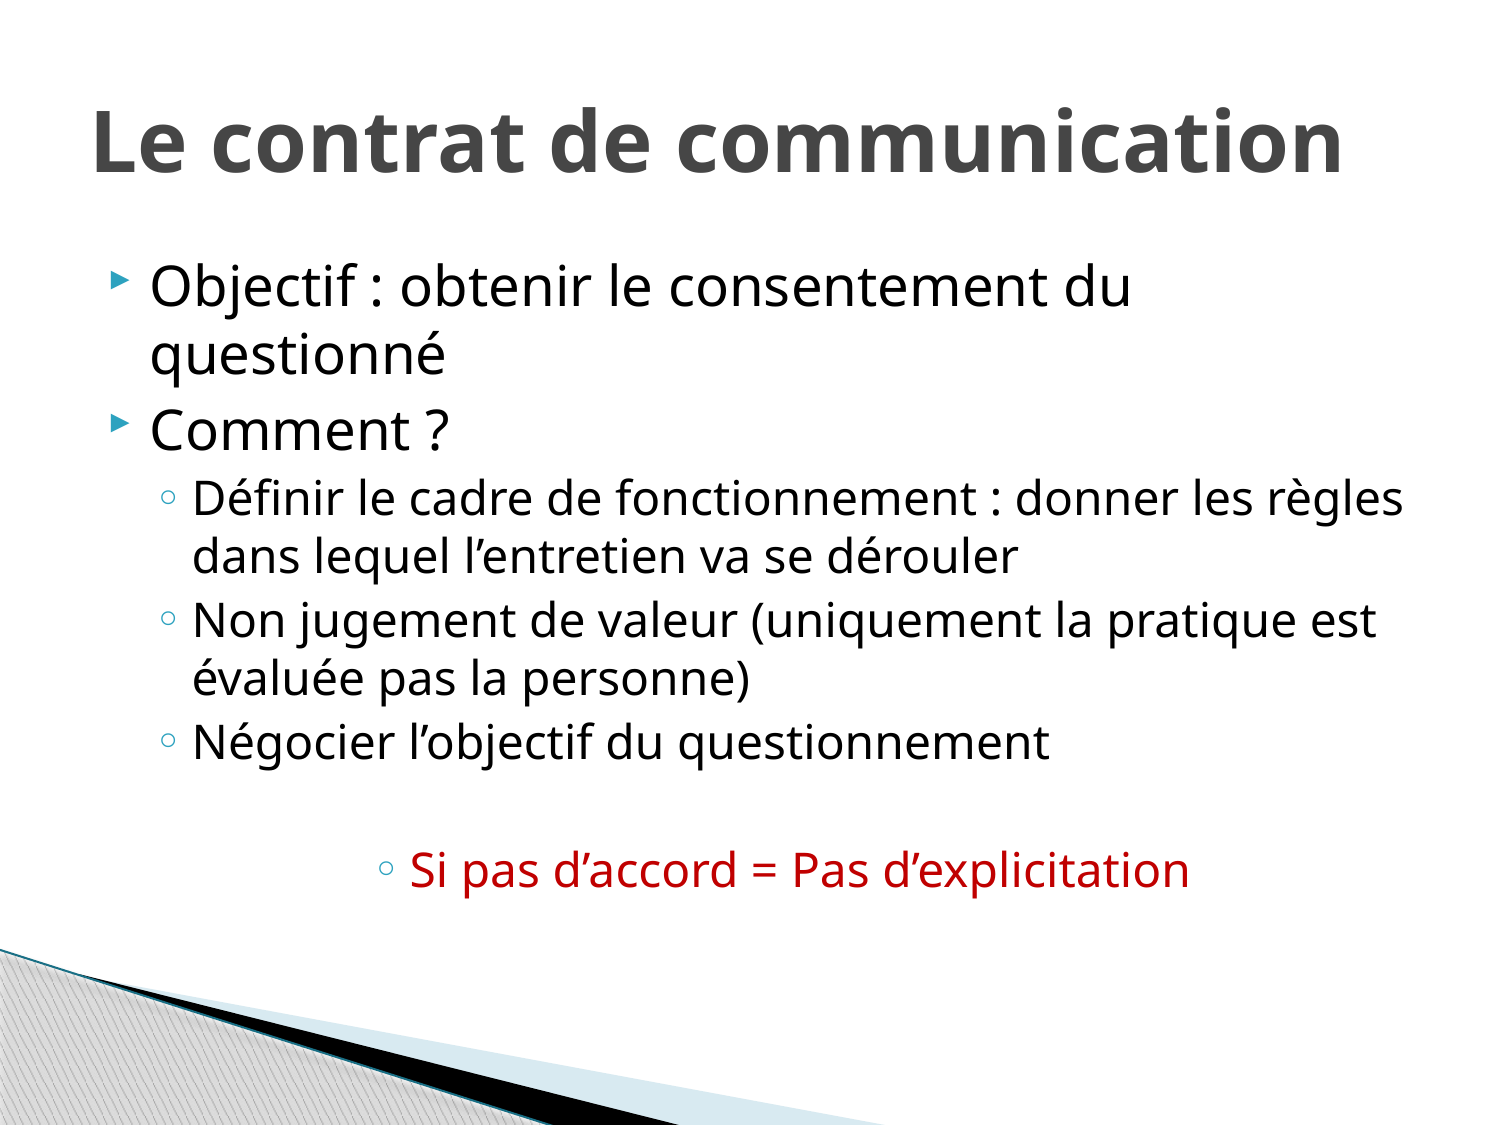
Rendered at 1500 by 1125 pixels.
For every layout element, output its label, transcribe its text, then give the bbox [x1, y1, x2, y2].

list Objectif : obtenir le consentement du questionné Comment ? Définir le cadre de fonctionnement : donner les règles dans lequel l’entretien va se dérouler Non jugement de valeur (uniquement la pratique est évaluée pas la personne) Négocier l’objectif du questionnement Si pas d’accord = Pas d’explicitation [75, 243, 1425, 986]
title Le contrat de communication [75, 45, 1425, 233]
